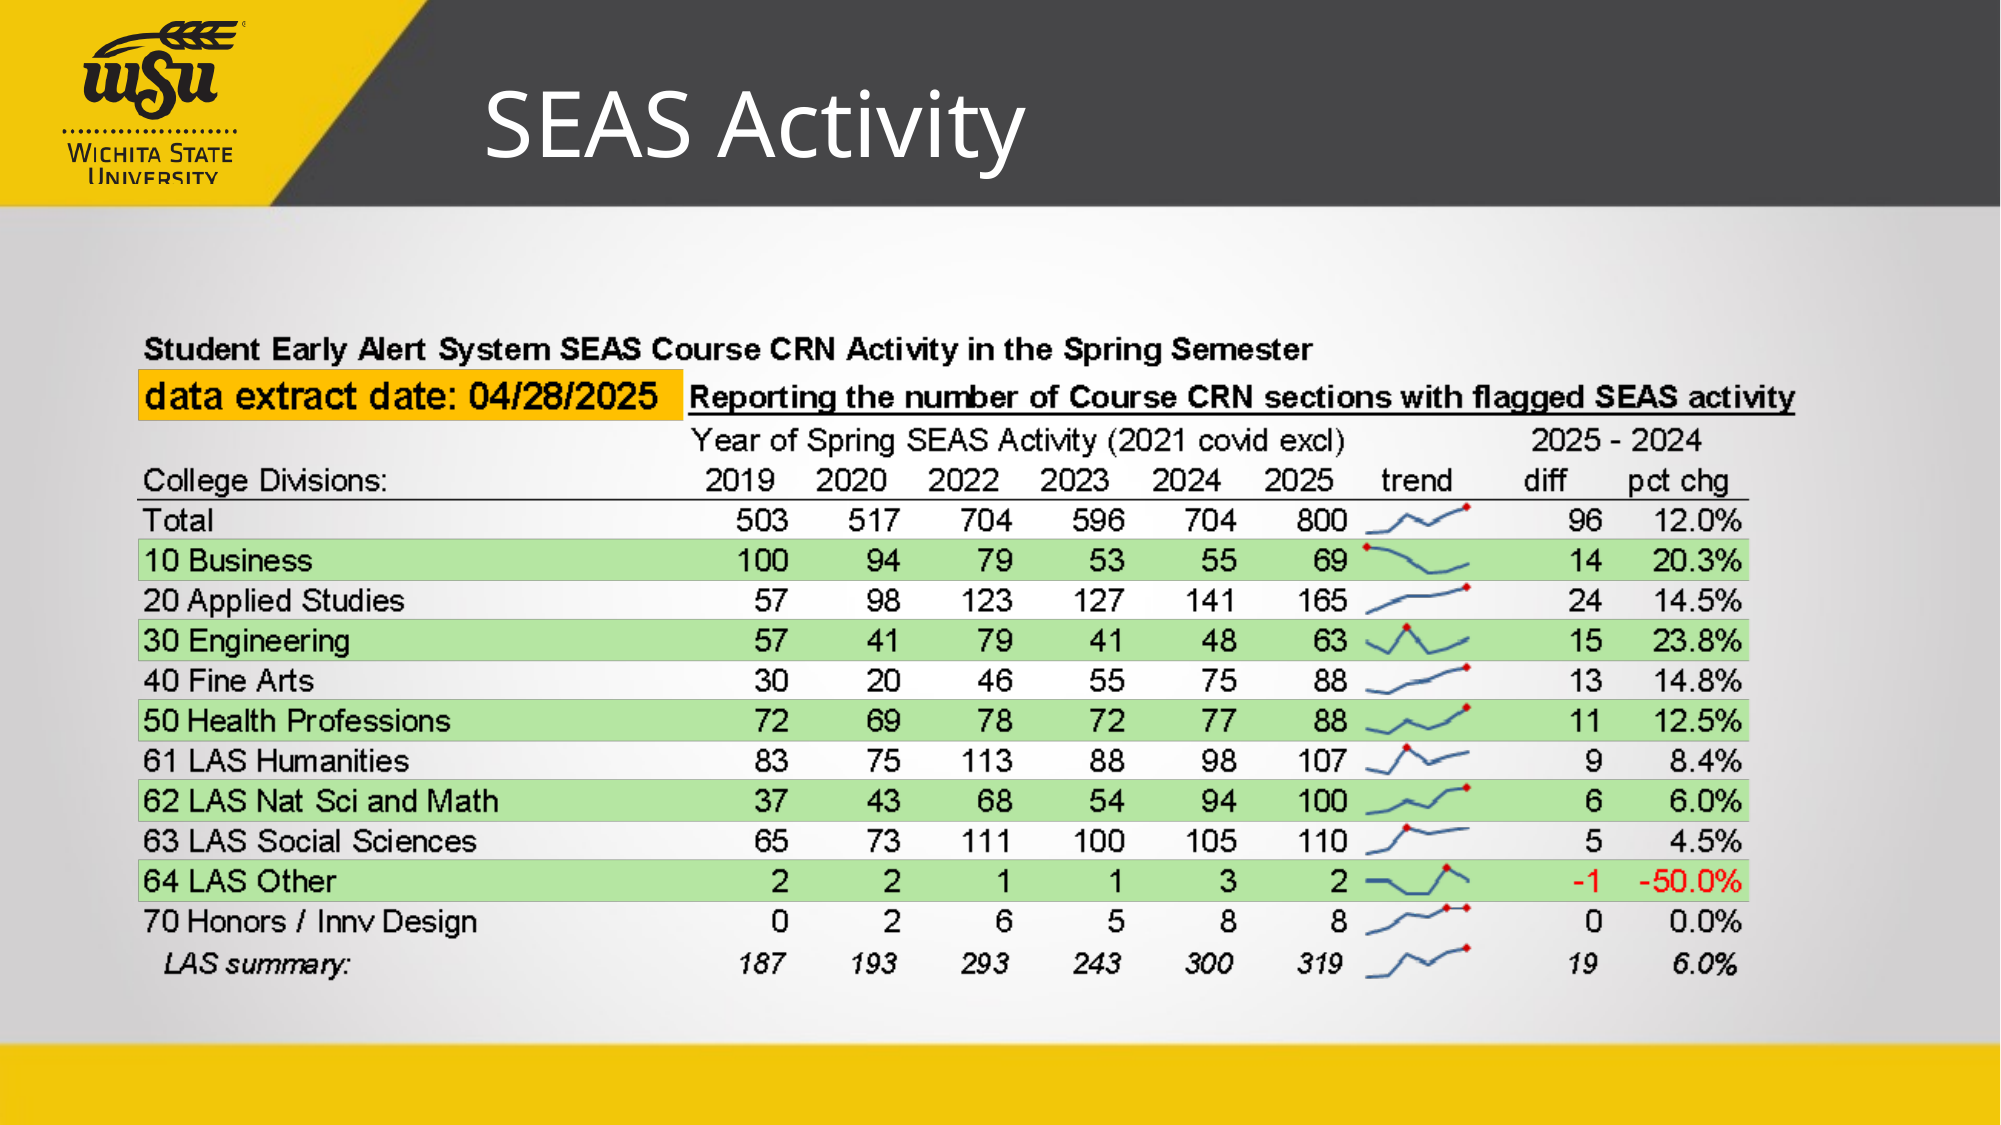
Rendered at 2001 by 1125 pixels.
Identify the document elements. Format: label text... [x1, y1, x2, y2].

picture [137, 328, 1863, 985]
title SEAS Activity [468, 49, 1864, 207]
